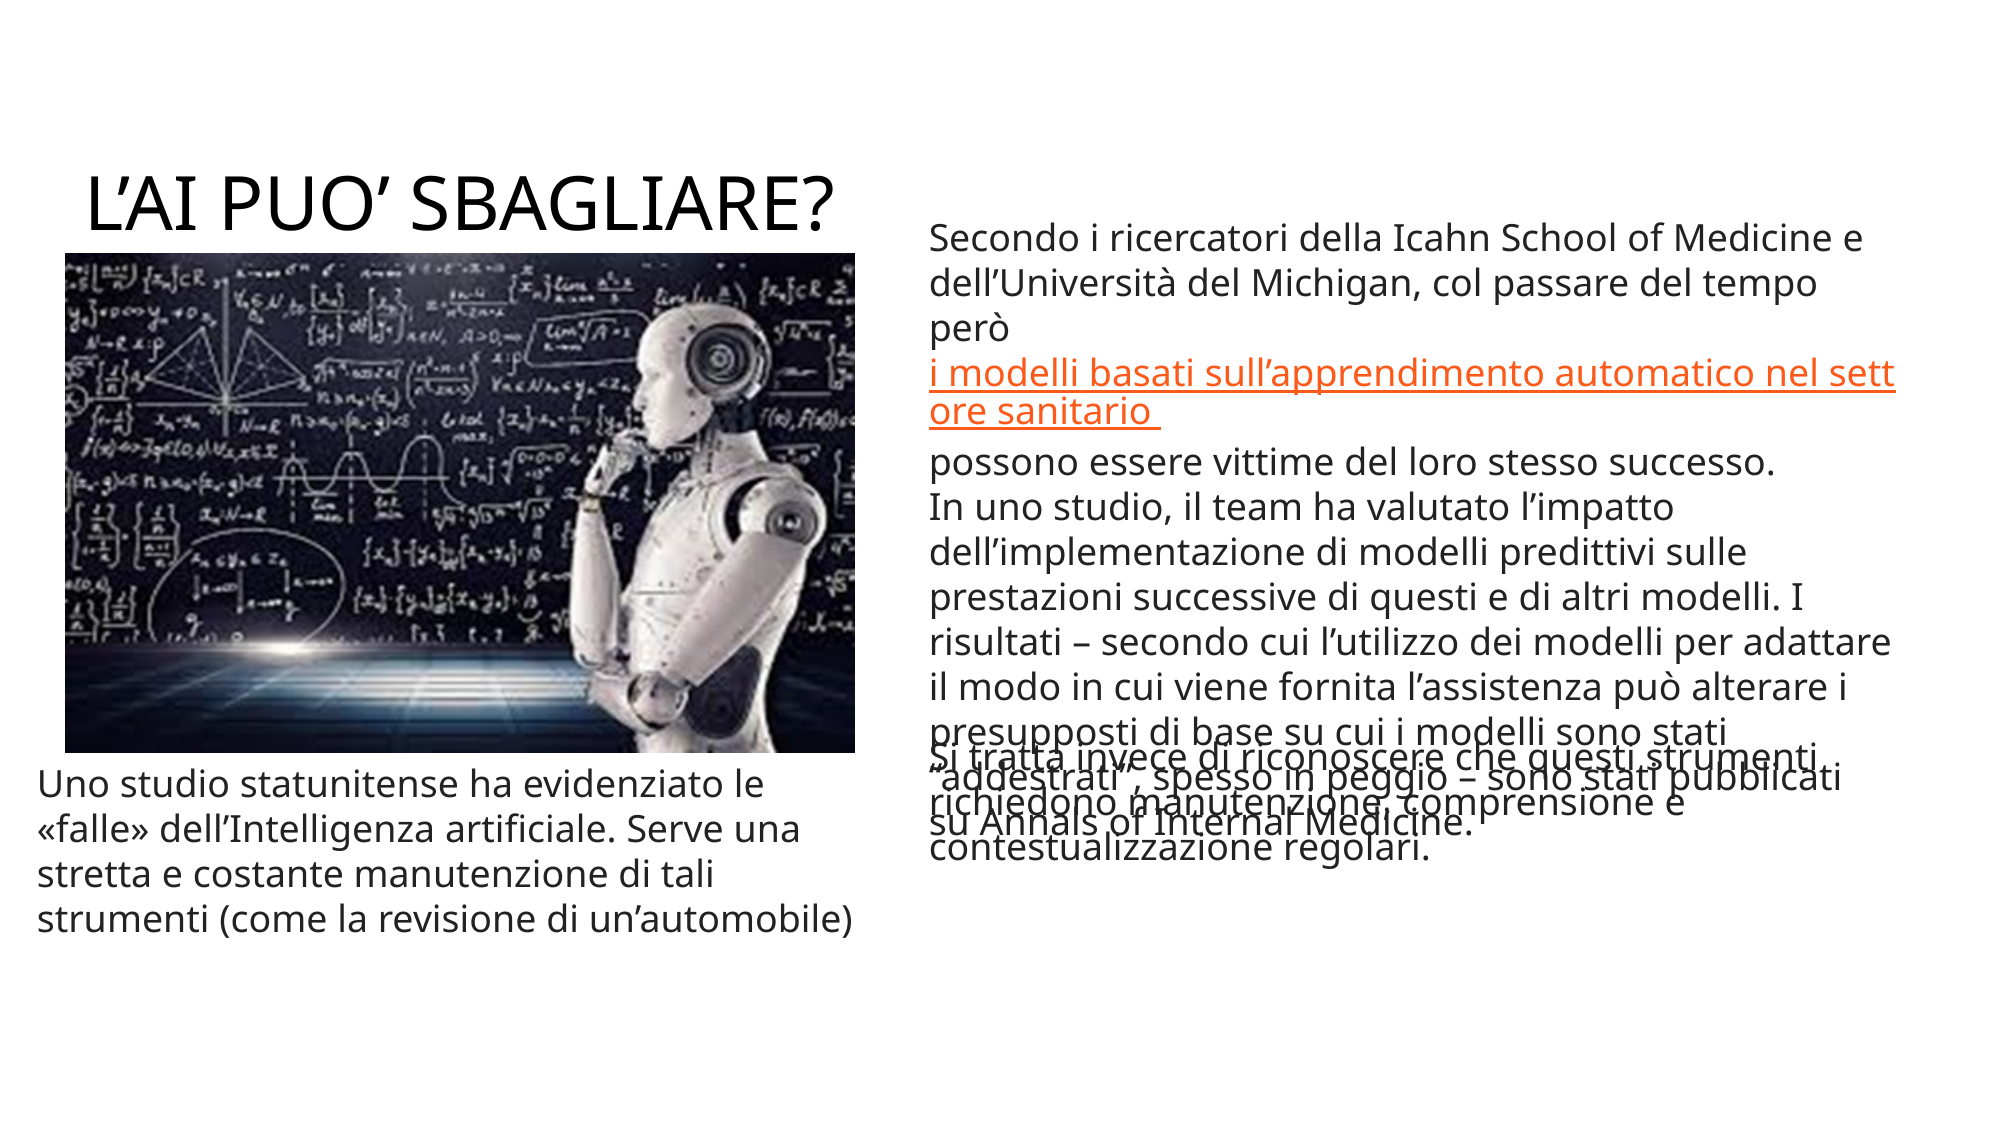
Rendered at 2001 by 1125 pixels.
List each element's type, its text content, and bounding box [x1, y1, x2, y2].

text_box Secondo i ricercatori della Icahn School of Medicine e dell’Università del Michigan, col passare del tempo però i modelli basati sull’apprendimento automatico nel settore sanitario possono essere vittime del loro stesso successo. In uno studio, il team ha valutato l’impatto dell’implementazione di modelli predittivi sulle prestazioni successive di questi e di altri modelli. I risultati – secondo cui l’utilizzo dei modelli per adattare il modo in cui viene fornita l’assistenza può alterare i presupposti di base su cui i modelli sono stati “addestrati”, spesso in peggio – sono stati pubblicati su Annals of Internal Medicine. [913, 206, 1916, 813]
text_box L’AI PUO’ SBAGLIARE? [44, 147, 875, 253]
picture [64, 253, 855, 753]
text_box Si tratta invece di riconoscere che questi strumenti richiedono manutenzione, comprensione e contestualizzazione regolari. [913, 725, 1909, 876]
text_box Uno studio statunitense ha evidenziato le «falle» dell’Intelligenza artificiale. Serve una stretta e costante manutenzione di tali strumenti (come la revisione di un’automobile) [22, 752, 898, 948]
